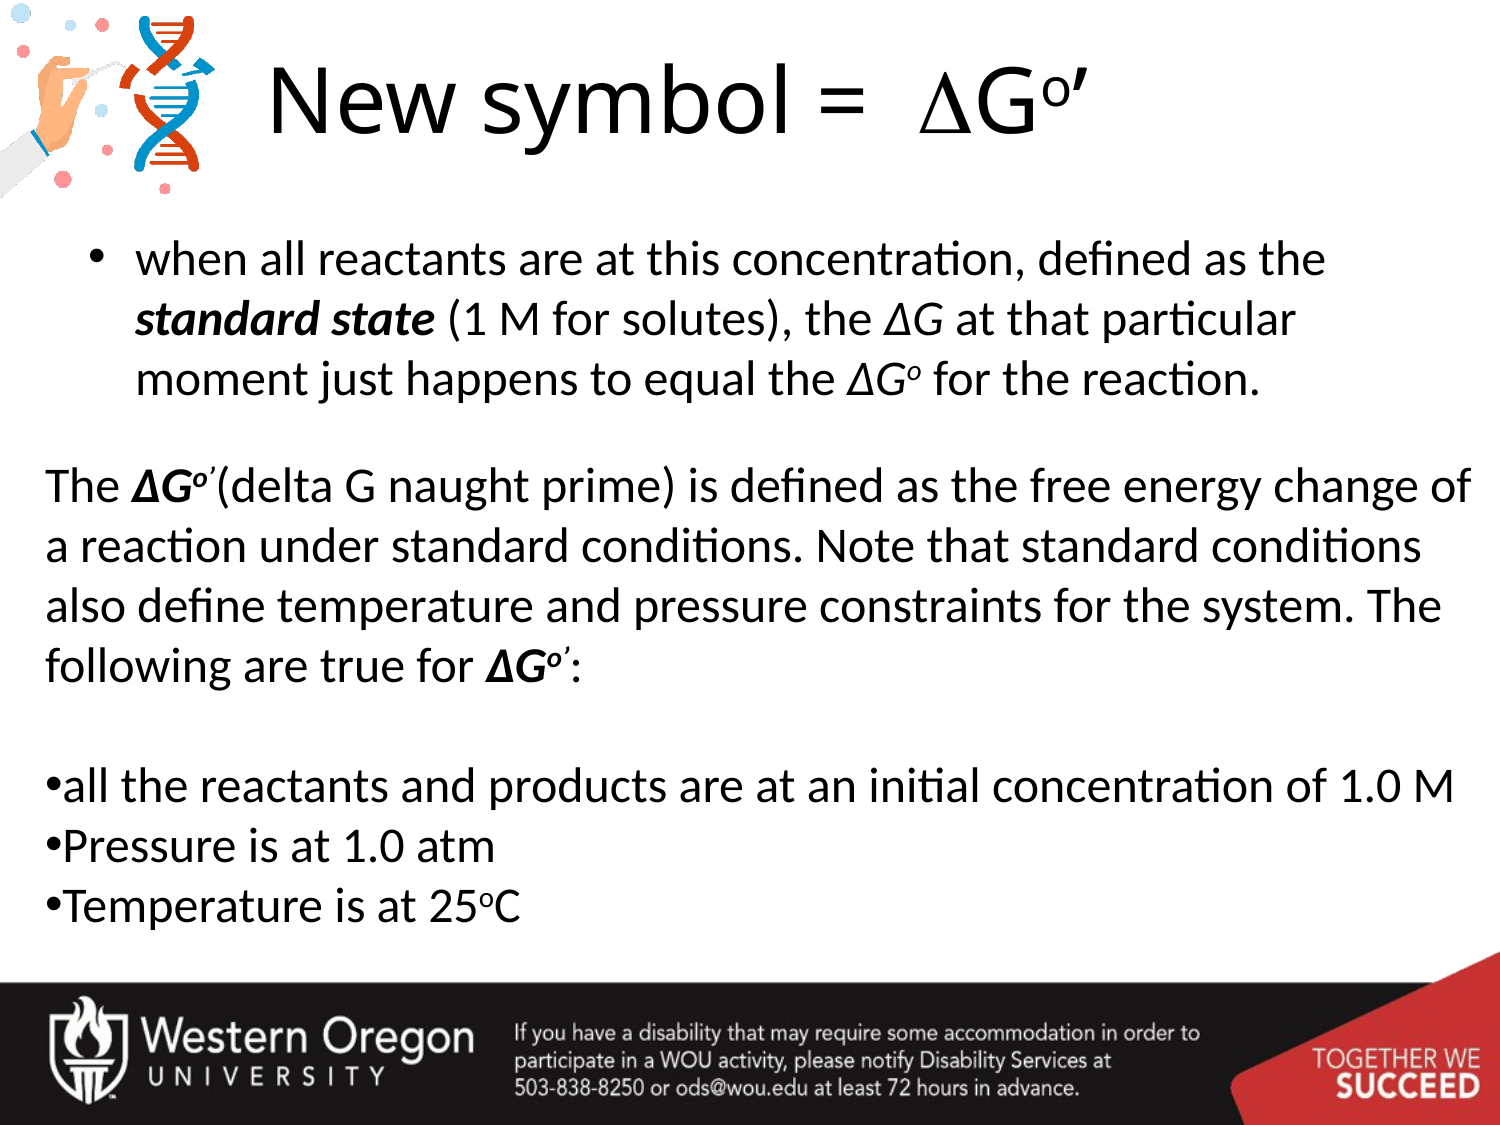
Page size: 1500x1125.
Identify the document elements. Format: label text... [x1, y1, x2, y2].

text_box when all reactants are at this concentration, defined as the standard state (1 M for solutes), the ΔG at that particular moment just happens to equal the ΔGo for the reaction. [73, 218, 1407, 413]
picture [0, 946, 1500, 1125]
text_box The ΔGo’(delta G naught prime) is defined as the free energy change of a reaction under standard conditions. Note that standard conditions also define temperature and pressure constraints for the system. The following are true for ΔGo’: all the reactants and products are at an initial concentration of 1.0 M Pressure is at 1.0 atm Temperature is at 25oC [30, 445, 1500, 940]
picture [0, 3, 215, 198]
title New symbol = DGo’ [250, 0, 1500, 213]
